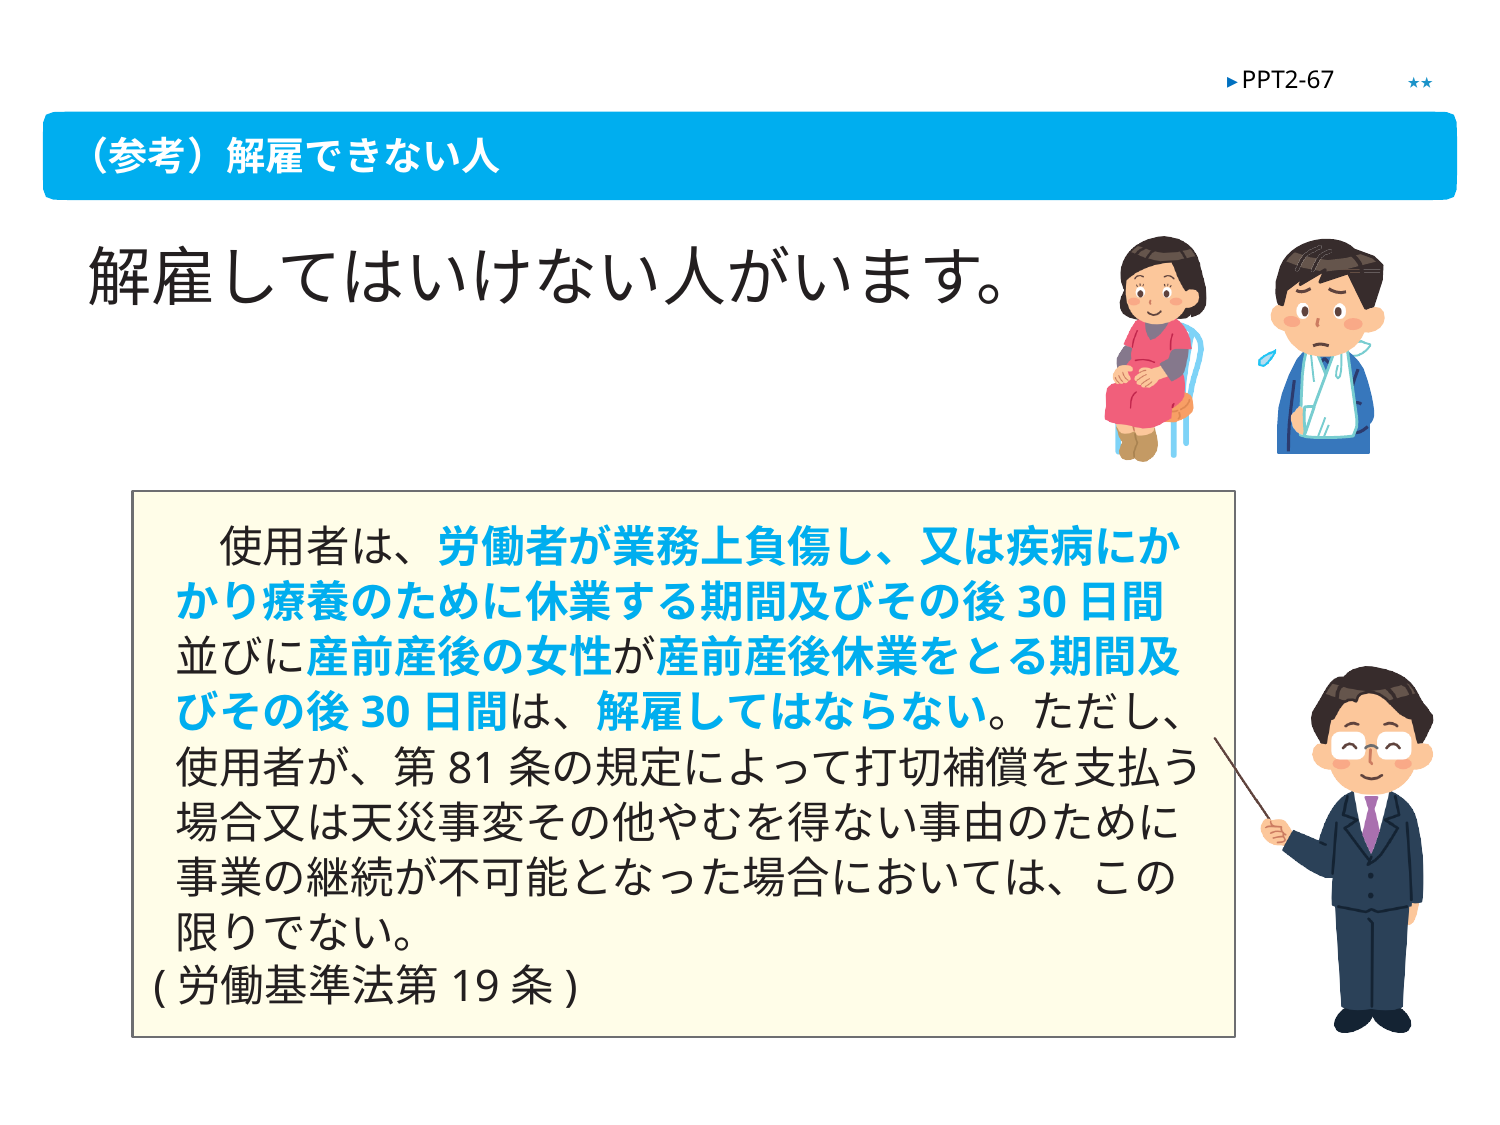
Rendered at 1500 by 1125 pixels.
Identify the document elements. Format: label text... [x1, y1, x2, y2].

text_box ★★ [1366, 59, 1449, 100]
text_box [1104, 236, 1207, 462]
text_box [1213, 666, 1434, 1033]
text_box 使用者は、労働者が業務上負傷し、又は疾病にかかり療養のために休業する期間及びその後30日間並びに産前産後の女性が産前産後休業をとる期間及びその後30日間は、解雇してはならない。ただし、使用者が、第81条の規定によって打切補償を支払う場合又は天災事変その他やむを得ない事由のために事業の継続が不可能となった場合においては、この限りでない。 (労働基準法第19条) [151, 513, 1207, 1011]
text_box 解雇してはいけない人がいます。 [85, 234, 1132, 314]
text_box [132, 491, 1235, 1037]
text_box ▶ PPT2-67 [1225, 61, 1366, 94]
text_box [42, 111, 1458, 201]
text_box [1258, 240, 1385, 453]
text_box （参考）解雇できない人 [67, 129, 826, 179]
